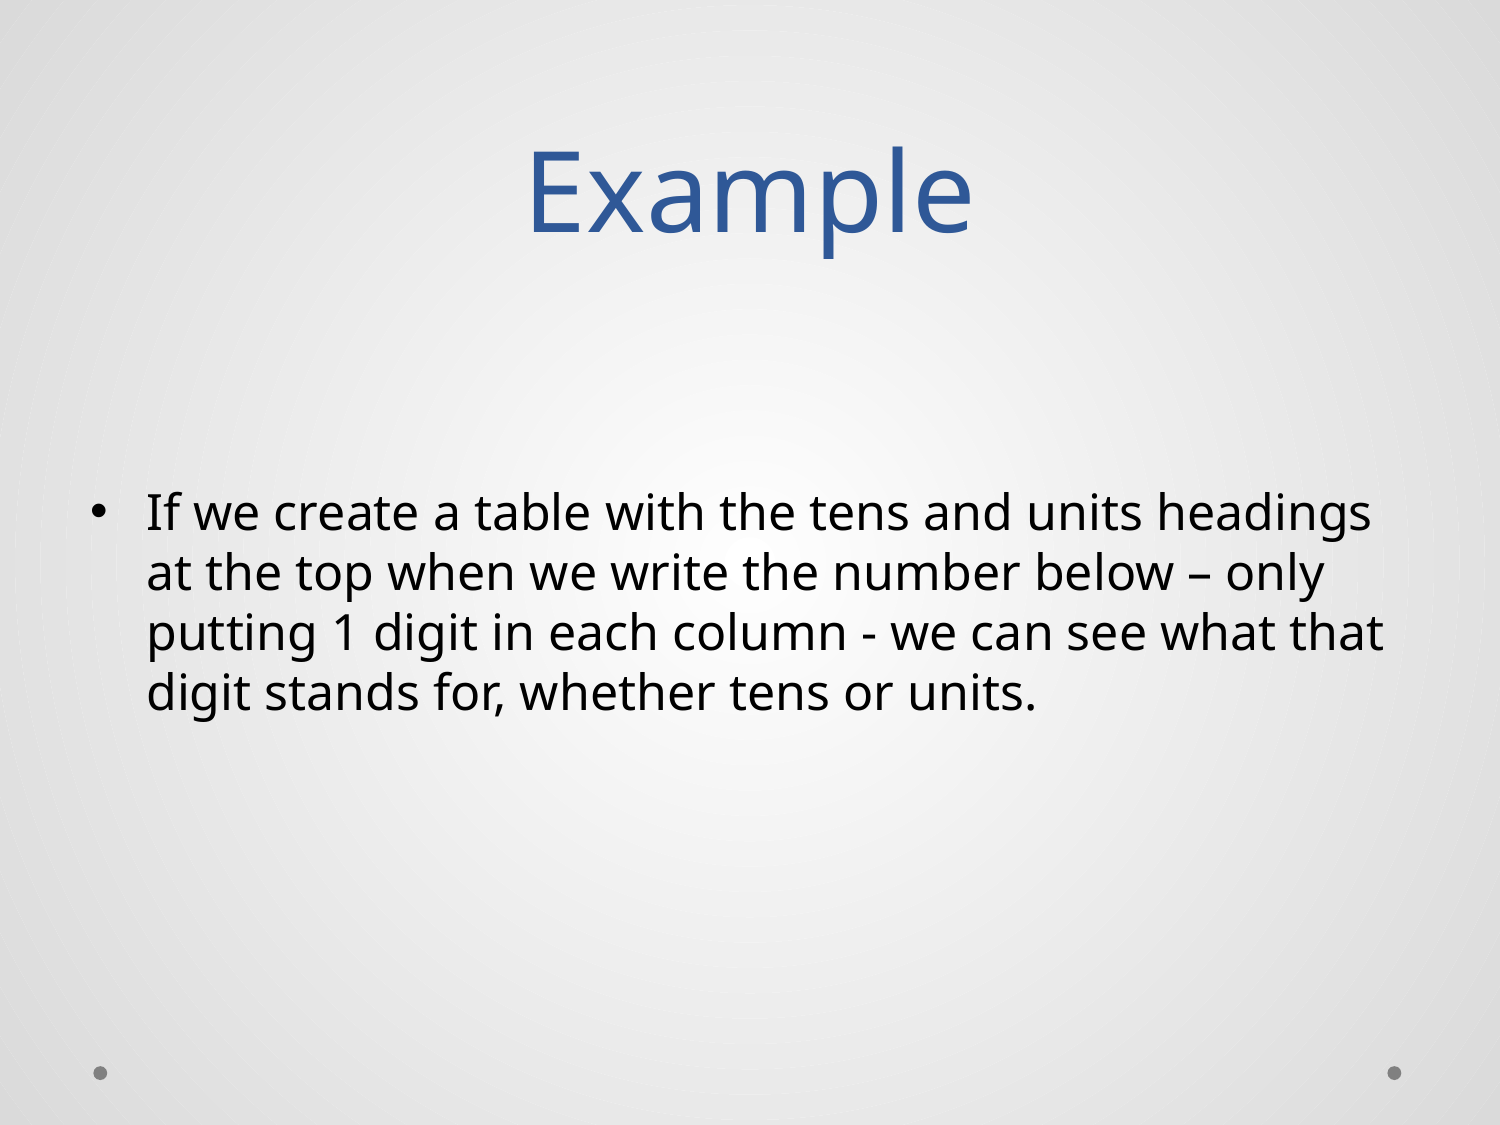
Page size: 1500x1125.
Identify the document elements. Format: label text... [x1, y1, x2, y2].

list If we create a table with the tens and units headings at the top when we write the number below – only putting 1 digit in each column - we can see what that digit stands for, whether tens or units. [75, 262, 1425, 1005]
title Example [75, 0, 1425, 262]
